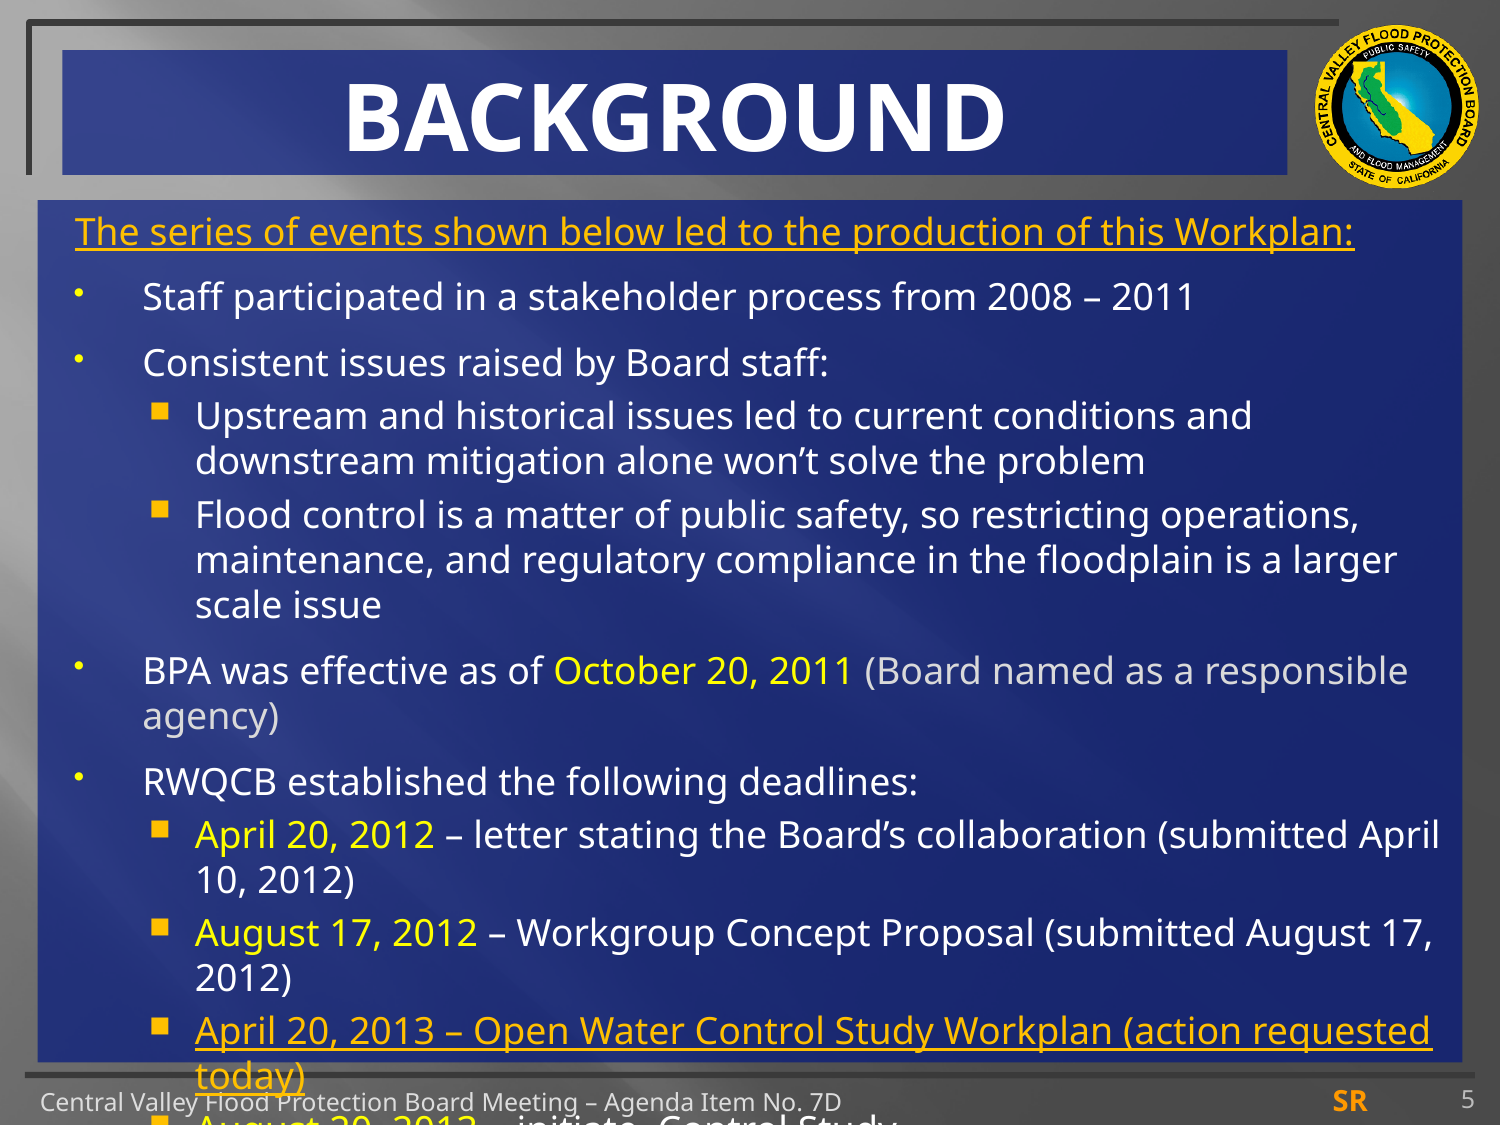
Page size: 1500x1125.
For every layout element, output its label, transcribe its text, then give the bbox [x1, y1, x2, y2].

slide_number 5 [1400, 1074, 1475, 1125]
title BACKGROUND [62, 50, 1288, 175]
picture [1312, 24, 1481, 192]
list The series of events shown below led to the production of this Workplan: Staff participated in a stakeholder process from 2008 – 2011 Consistent issues raised by Board staff: Upstream and historical issues led to current conditions and downstream mitigation alone won’t solve the problem Flood control is a matter of public safety, so restricting operations, maintenance, and regulatory compliance in the floodplain is a larger scale issue BPA was effective as of October 20, 2011 (Board named as a responsible agency) RWQCB established the following deadlines: April 20, 2012 – letter stating the Board’s collaboration (submitted April 10, 2012) August 17, 2012 – Workgroup Concept Proposal (submitted August 17, 2012) April 20, 2013 – Open Water Control Study Workplan (action requested today) August 20, 2013 – initiate Control Study October 20, 2015 – submit Control Study Progress Report October 20, 2018 – submit Control Study Final Report [37, 200, 1463, 1063]
